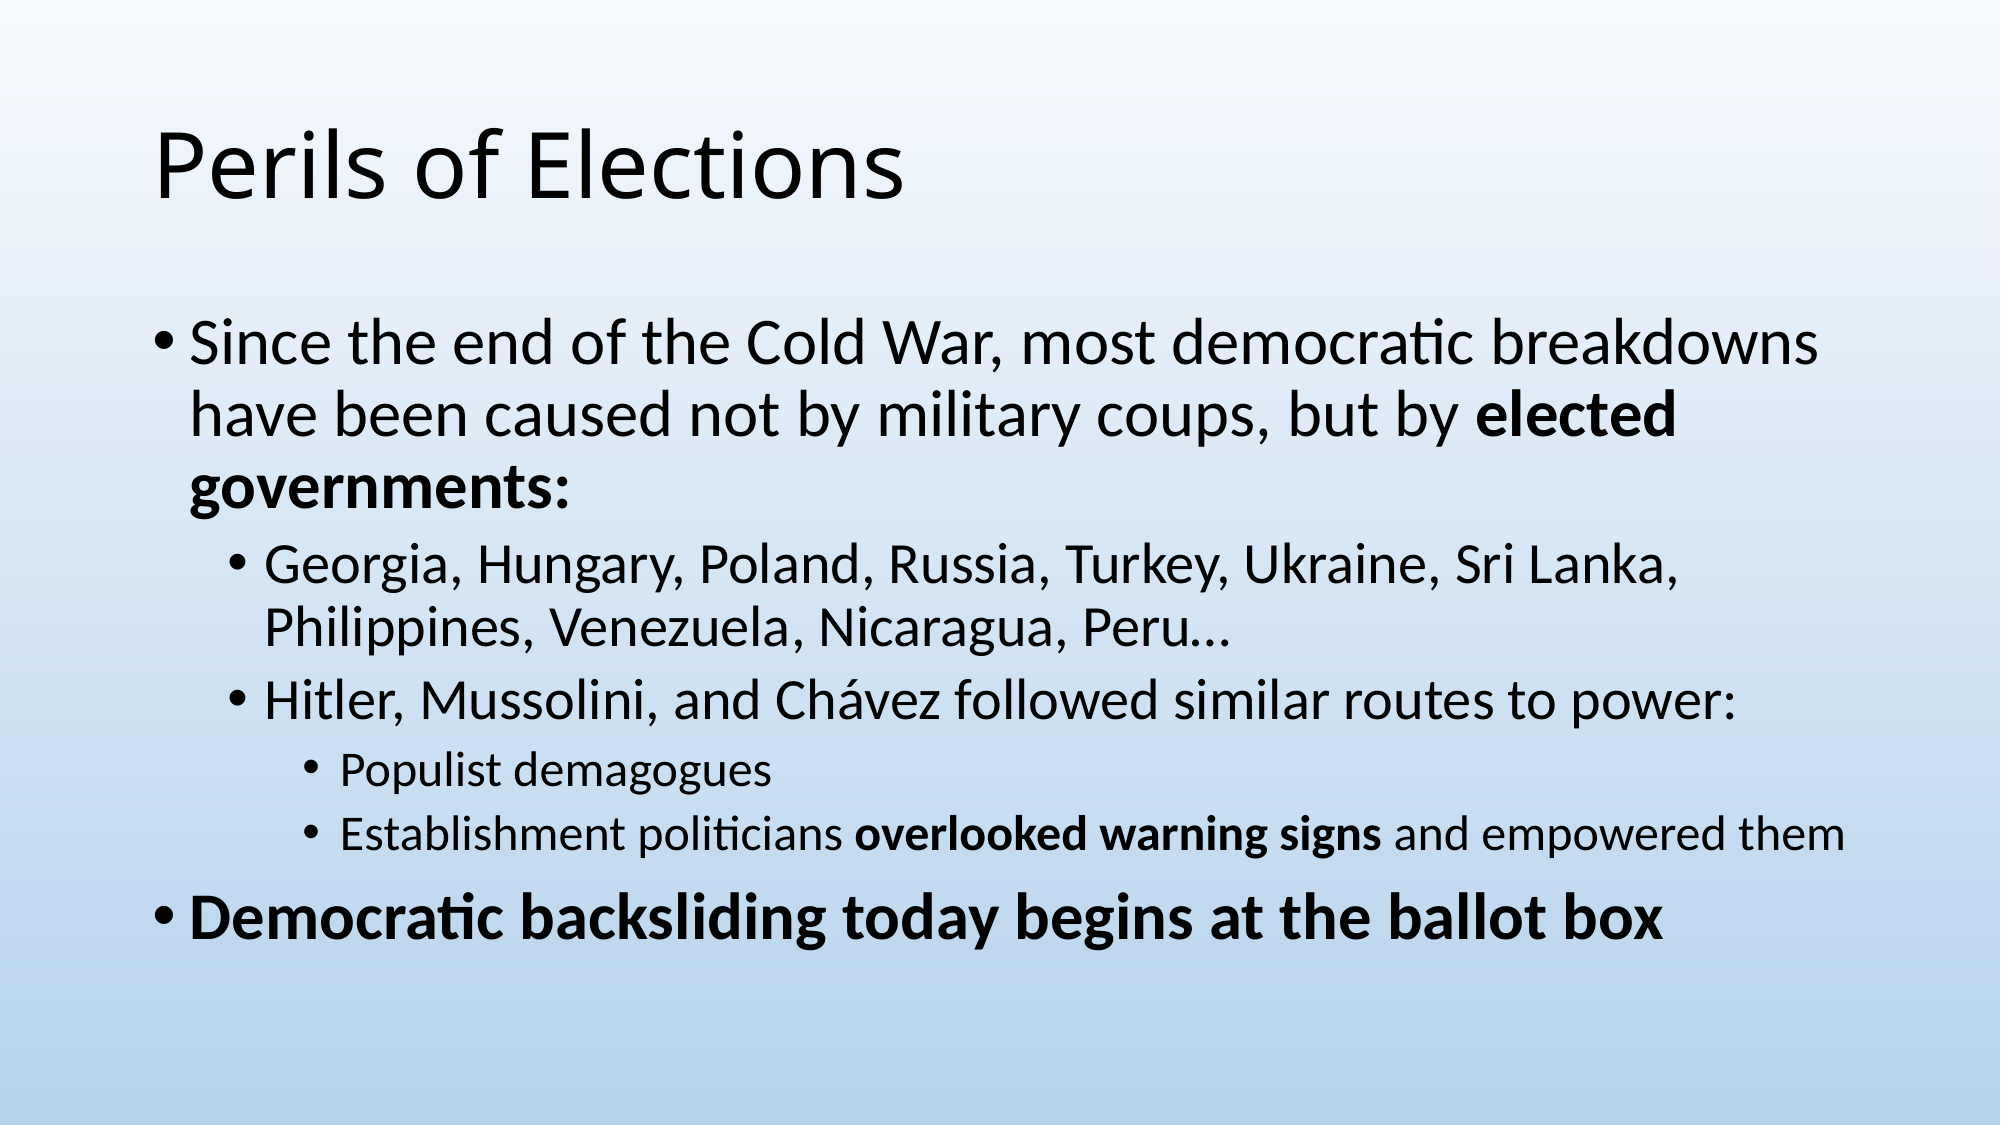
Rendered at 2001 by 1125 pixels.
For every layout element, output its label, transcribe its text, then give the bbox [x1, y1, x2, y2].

title Perils of Elections [137, 59, 1863, 278]
list Since the end of the Cold War, most democratic breakdowns have been caused not by military coups, but by elected governments: Georgia, Hungary, Poland, Russia, Turkey, Ukraine, Sri Lanka, Philippines, Venezuela, Nicaragua, Peru… Hitler, Mussolini, and Chávez followed similar routes to power: Populist demagogues Establishment politicians overlooked warning signs and empowered them Democratic backsliding today begins at the ballot box [137, 299, 1863, 1014]
